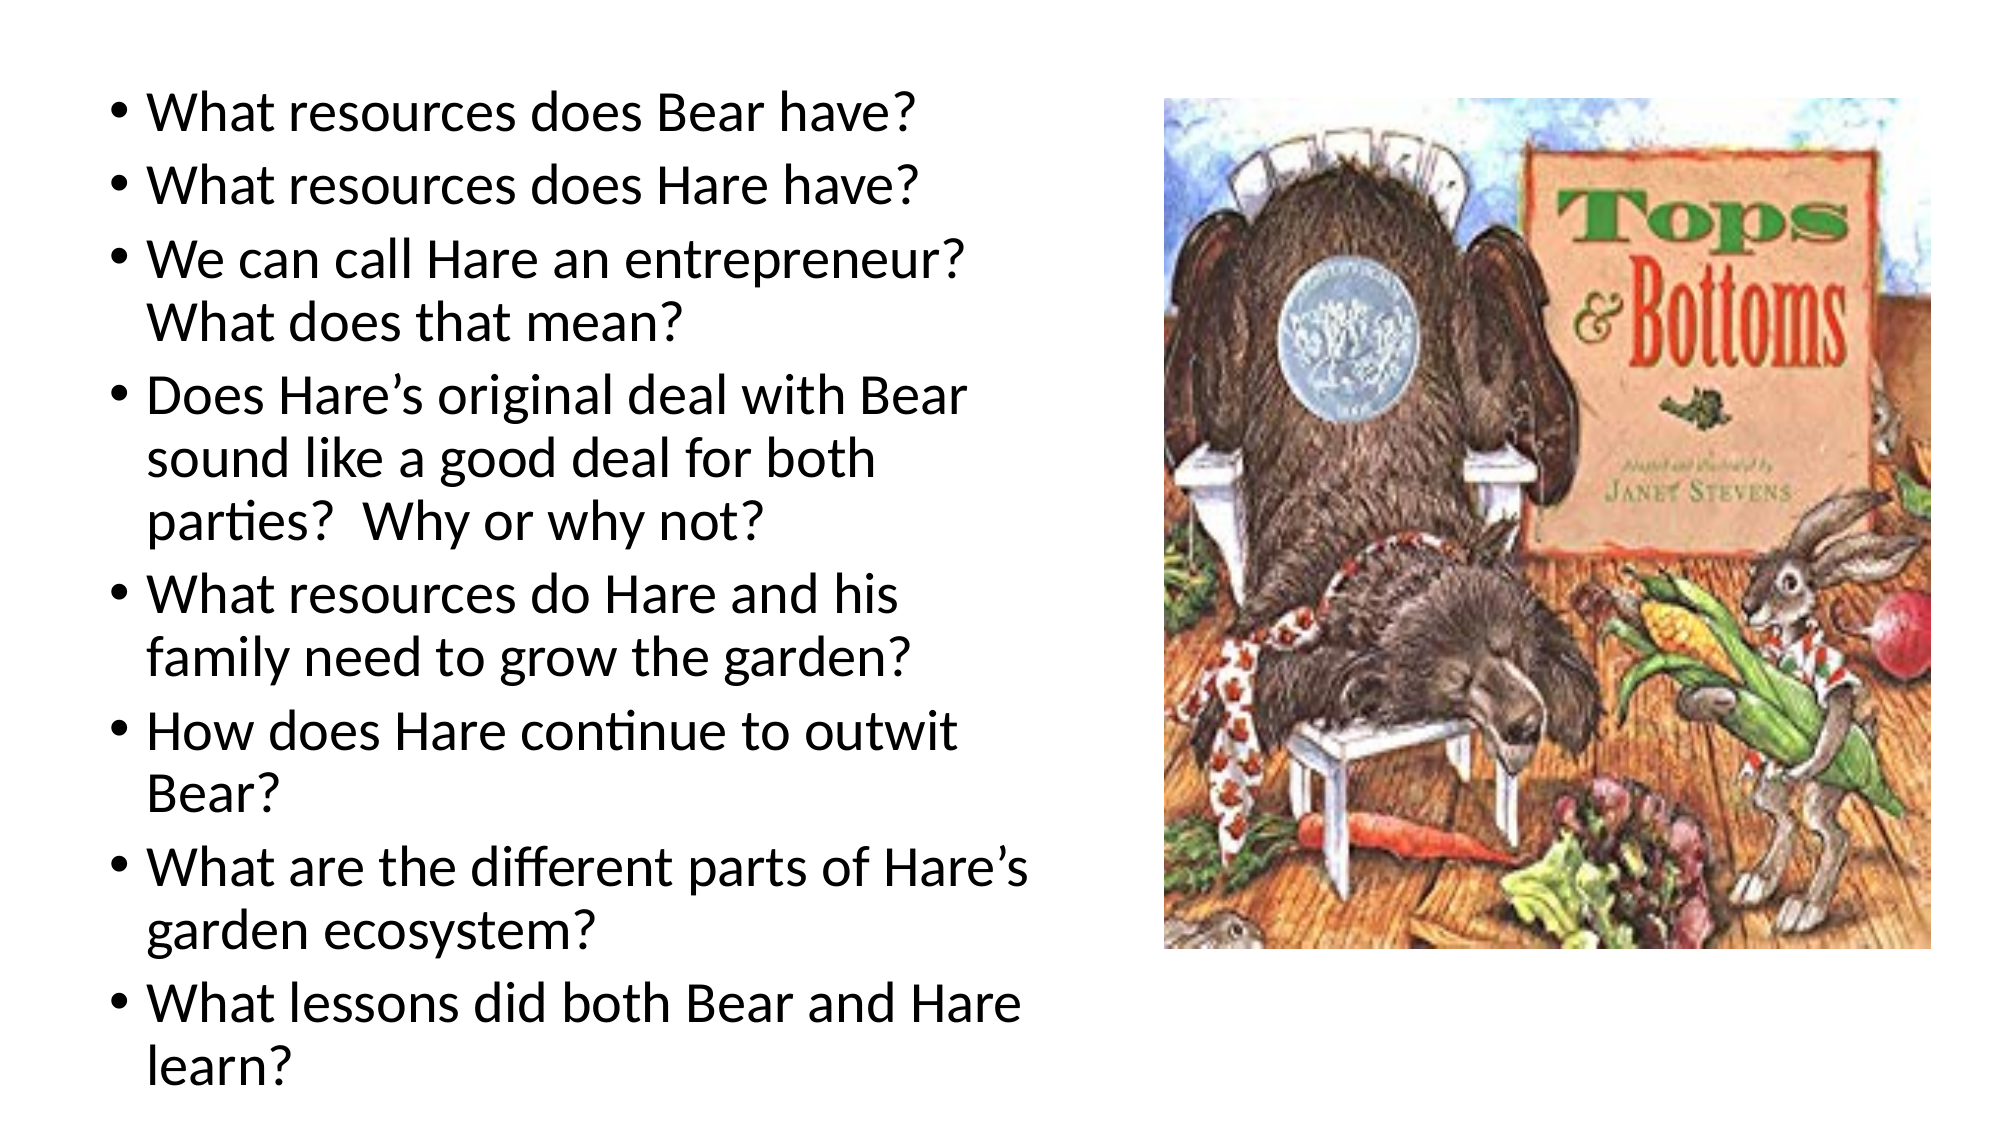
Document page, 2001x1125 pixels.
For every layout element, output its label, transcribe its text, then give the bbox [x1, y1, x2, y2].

picture [1164, 97, 1932, 950]
list What resources does Bear have? What resources does Hare have? We can call Hare an entrepreneur? What does that mean? Does Hare’s original deal with Bear sound like a good deal for both parties? Why or why not? What resources do Hare and his family need to grow the garden? How does Hare continue to outwit Bear? What are the different parts of Hare’s garden ecosystem? What lessons did both Bear and Hare learn? [19, 73, 1059, 1089]
